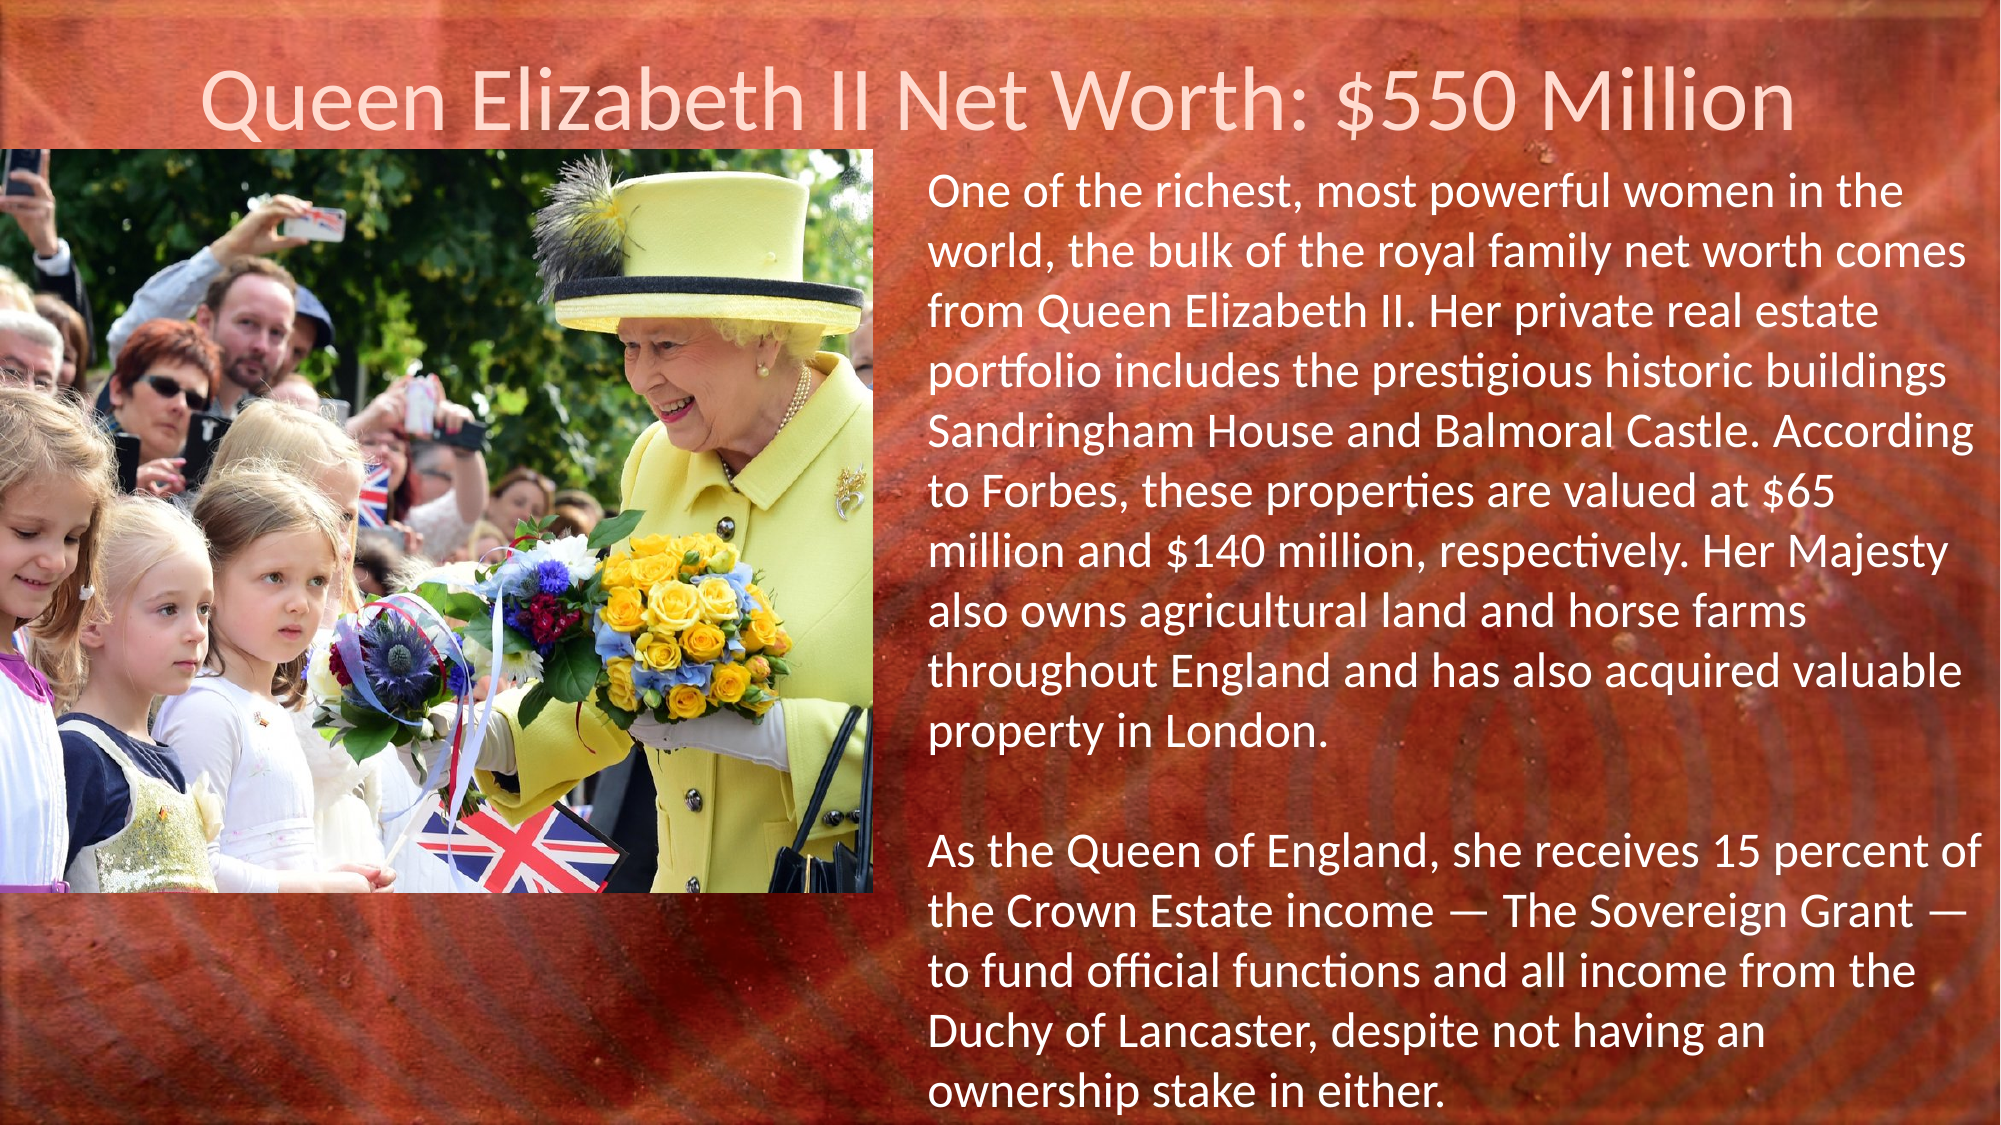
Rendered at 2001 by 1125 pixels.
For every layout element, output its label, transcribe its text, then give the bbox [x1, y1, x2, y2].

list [0, 149, 873, 893]
text_box One of the richest, most powerful women in the world, the bulk of the royal family net worth comes from Queen Elizabeth II. Her private real estate portfolio includes the prestigious historic buildings Sandringham House and Balmoral Castle. According to Forbes, these properties are valued at $65 million and $140 million, respectively. Her Majesty also owns agricultural land and horse farms throughout England and has also acquired valuable property in London. As the Queen of England, she receives 15 percent of the Crown Estate income — The Sovereign Grant — to fund official functions and all income from the Duchy of Lancaster, despite not having an ownership stake in either. [912, 149, 2000, 1125]
title Queen Elizabeth II Net Worth: $550 Million [99, 0, 1900, 188]
